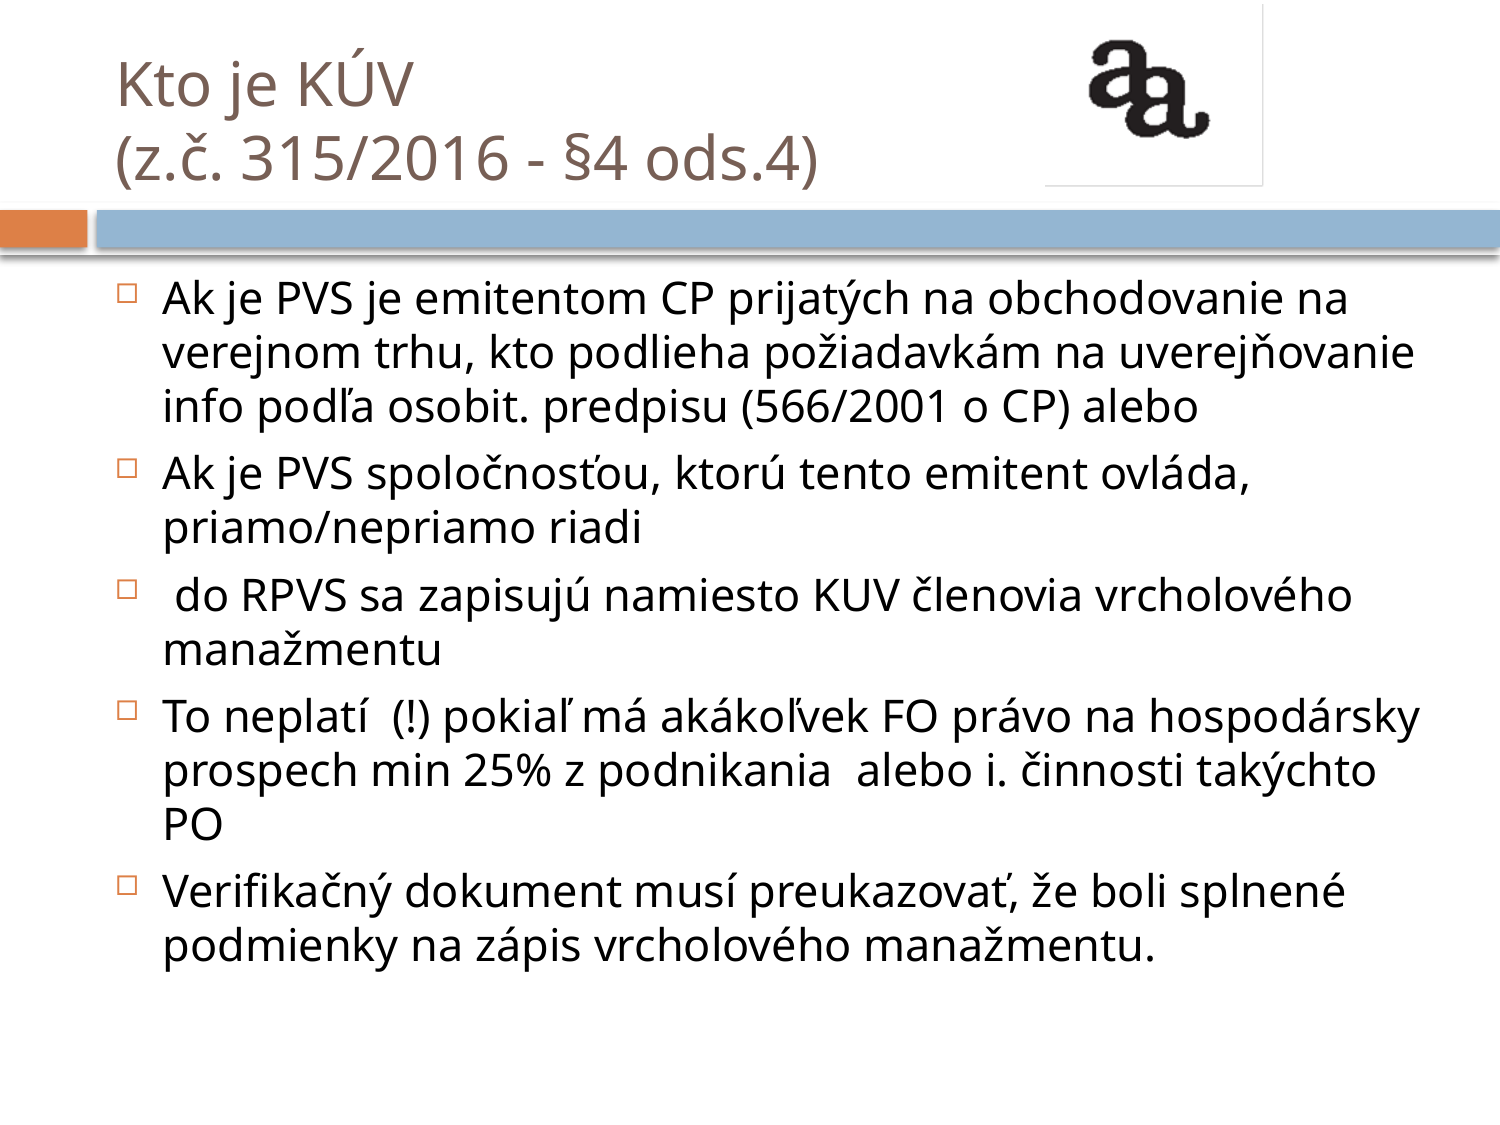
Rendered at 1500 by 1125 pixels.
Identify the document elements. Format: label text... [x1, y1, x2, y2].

title Kto je KÚV (z.č. 315/2016 - §4 ods.4) [100, 37, 1438, 200]
list Ak je PVS je emitentom CP prijatých na obchodovanie na verejnom trhu, kto podlieha požiadavkám na uverejňovanie info podľa osobit. predpisu (566/2001 o CP) alebo Ak je PVS spoločnosťou, ktorú tento emitent ovláda, priamo/nepriamo riadi do RPVS sa zapisujú namiesto KUV členovia vrcholového manažmentu To neplatí (!) pokiaľ má akákoľvek FO právo na hospodársky prospech min 25% z podnikania alebo i. činnosti takýchto PO Verifikačný dokument musí preukazovať, že boli splnené podmienky na zápis vrcholového manažmentu. [100, 262, 1438, 1000]
picture [1044, 3, 1265, 187]
